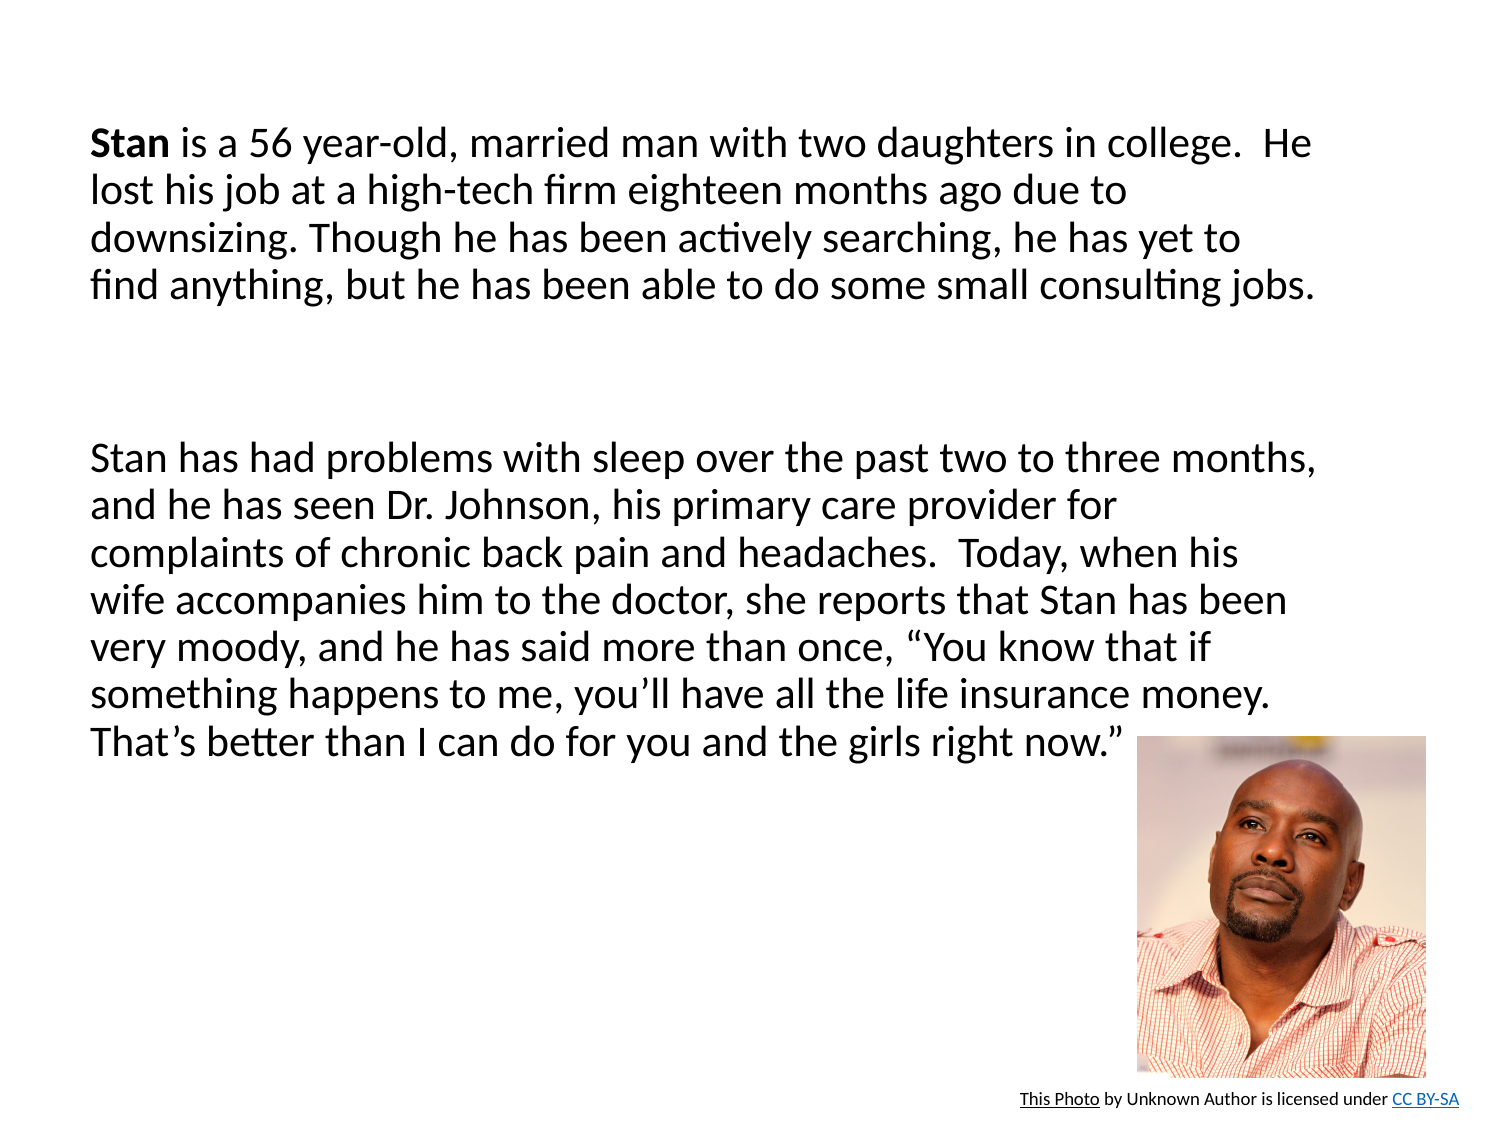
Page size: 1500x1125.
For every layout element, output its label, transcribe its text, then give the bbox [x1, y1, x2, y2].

picture [1137, 736, 1426, 1078]
text_box This Photo by Unknown Author is licensed under CC BY-SA [1004, 1079, 1500, 1117]
list Stan is a 56 year-old, married man with two daughters in college. He lost his job at a high-tech firm eighteen months ago due to downsizing. Though he has been actively searching, he has yet to find anything, but he has been able to do some small consulting jobs. Stan has had problems with sleep over the past two to three months, and he has seen Dr. Johnson, his primary care provider for complaints of chronic back pain and headaches. Today, when his wife accompanies him to the doctor, she reports that Stan has been very moody, and he has said more than once, “You know that if something happens to me, you’ll have all the life insurance money. That’s better than I can do for you and the girls right now.” [75, 112, 1333, 1125]
